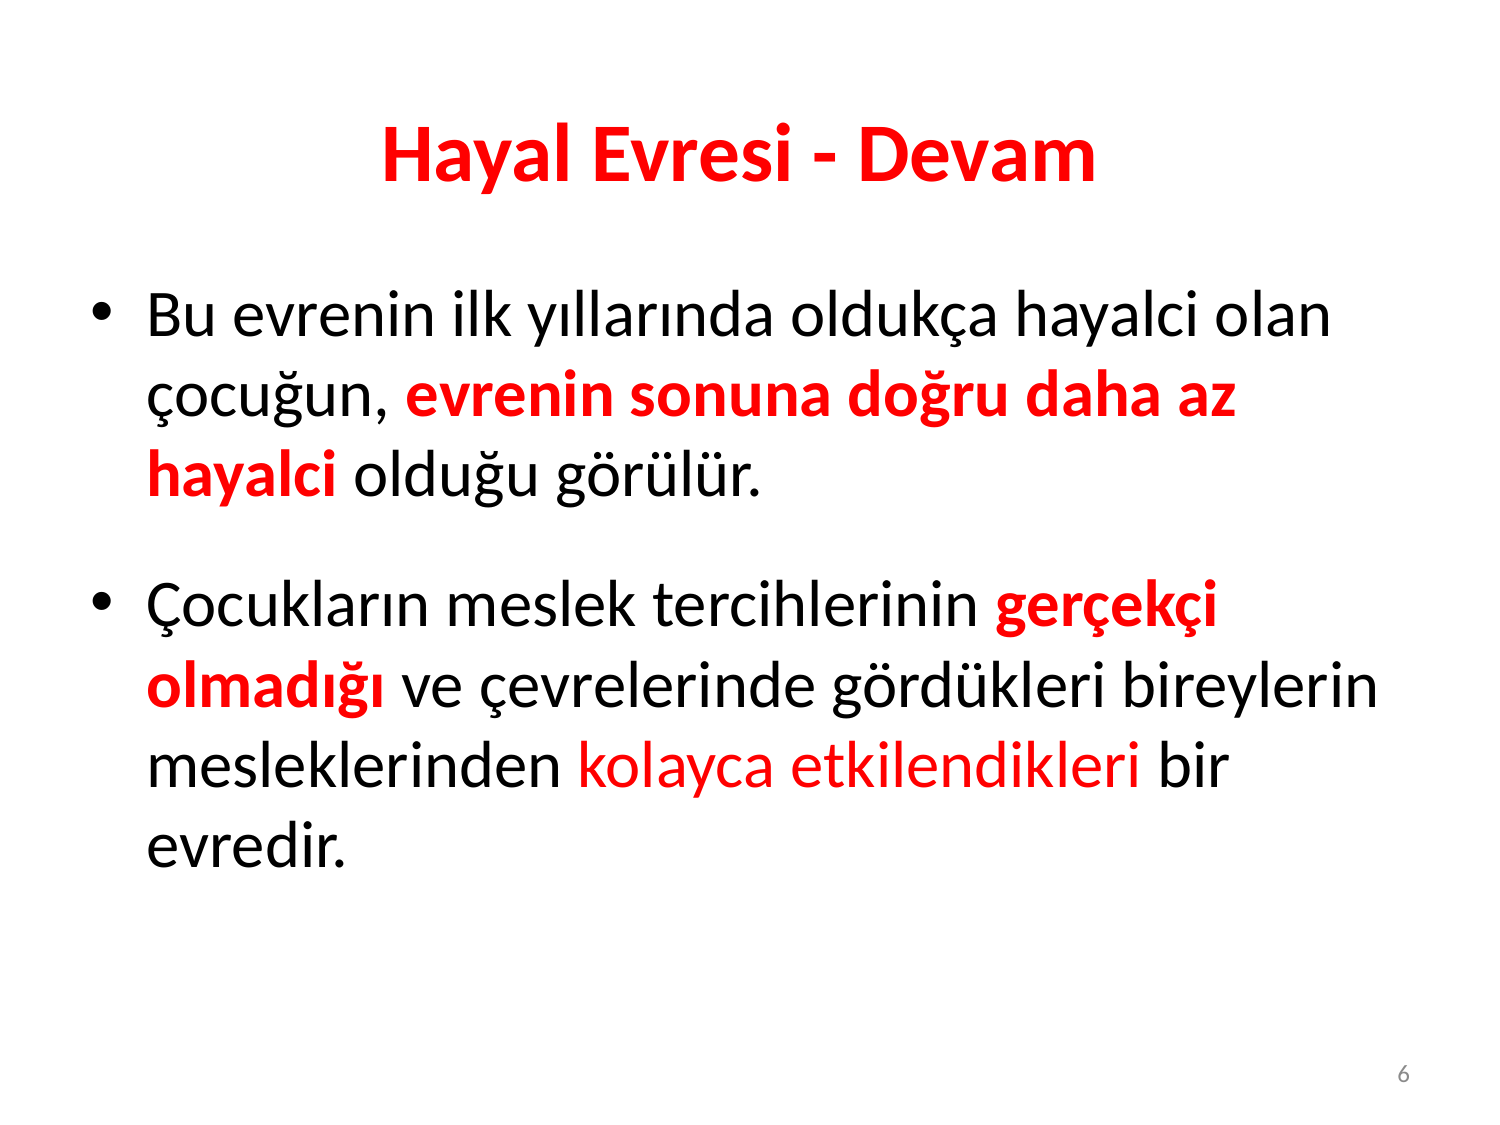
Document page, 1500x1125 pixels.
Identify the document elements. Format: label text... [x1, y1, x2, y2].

list Bu evrenin ilk yıllarında oldukça hayalci olan çocuğun, evrenin sonuna doğru daha az hayalci olduğu görülür. Çocukların meslek tercihlerinin gerçekçi olmadığı ve çevrelerinde gördükleri bireylerin mesleklerinden kolayca etkilendikleri bir evredir. [75, 262, 1425, 1005]
title Hayal Evresi - Devam [64, 78, 1415, 219]
slide_number 6 [1074, 1042, 1425, 1103]
